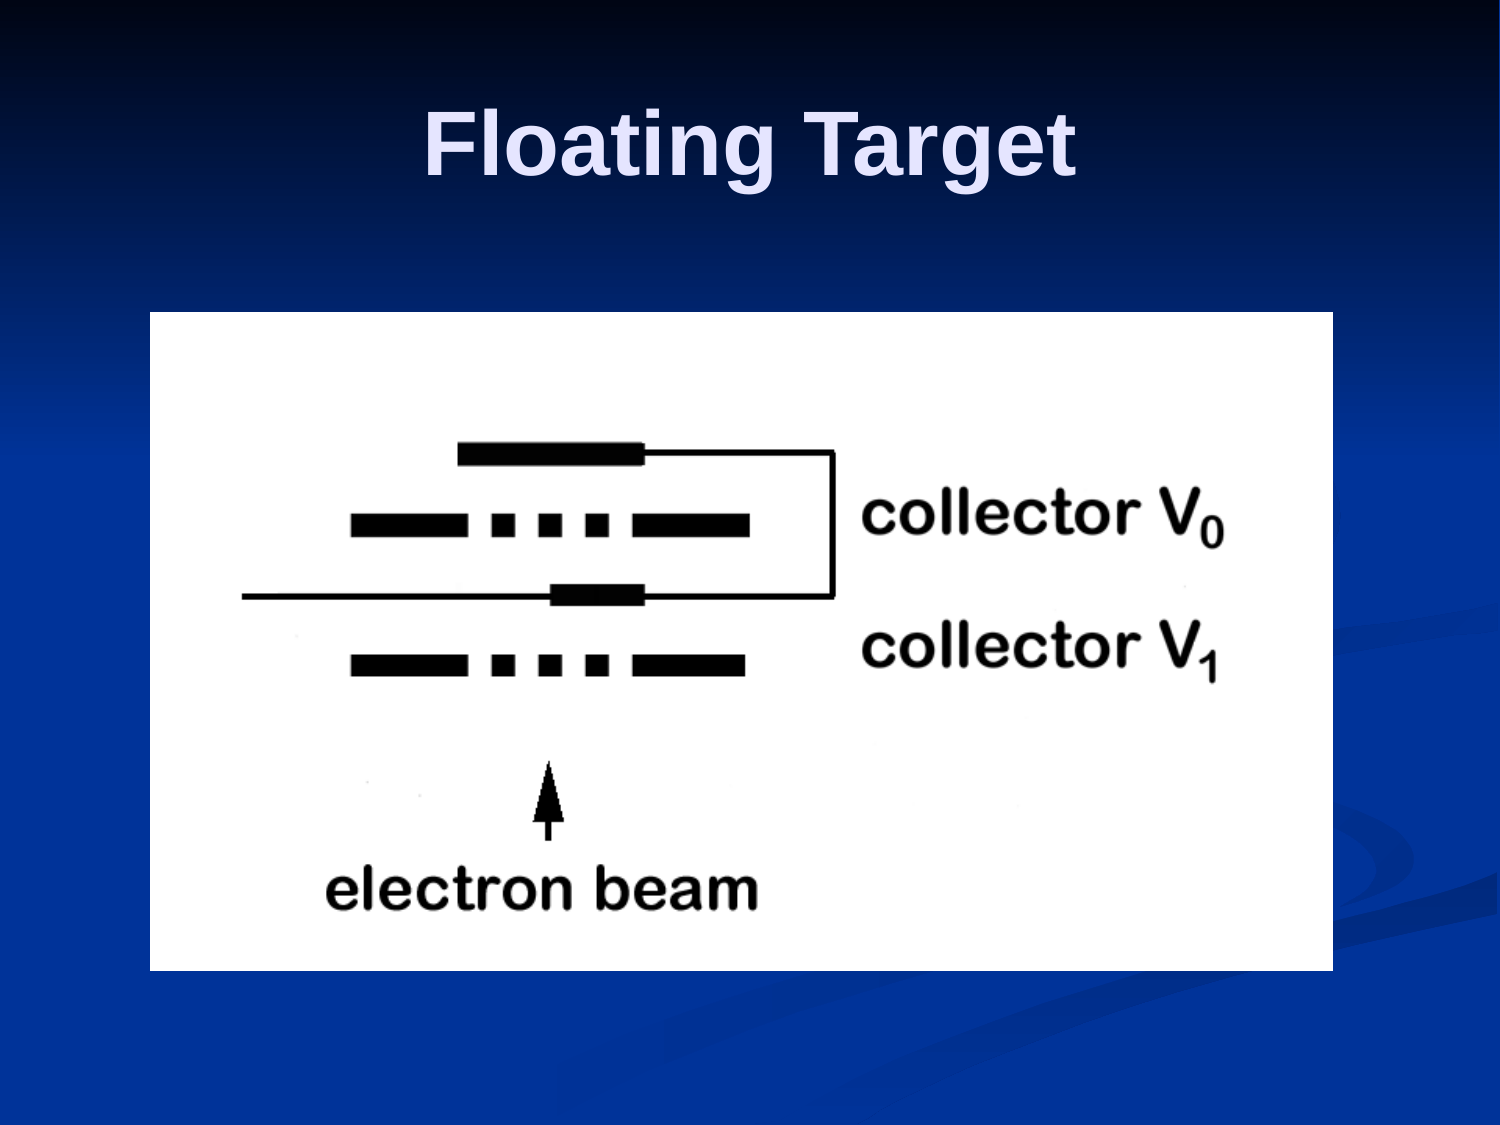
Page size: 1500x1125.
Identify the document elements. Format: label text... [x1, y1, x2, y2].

title Floating Target [74, 44, 1426, 233]
picture [149, 312, 1334, 971]
